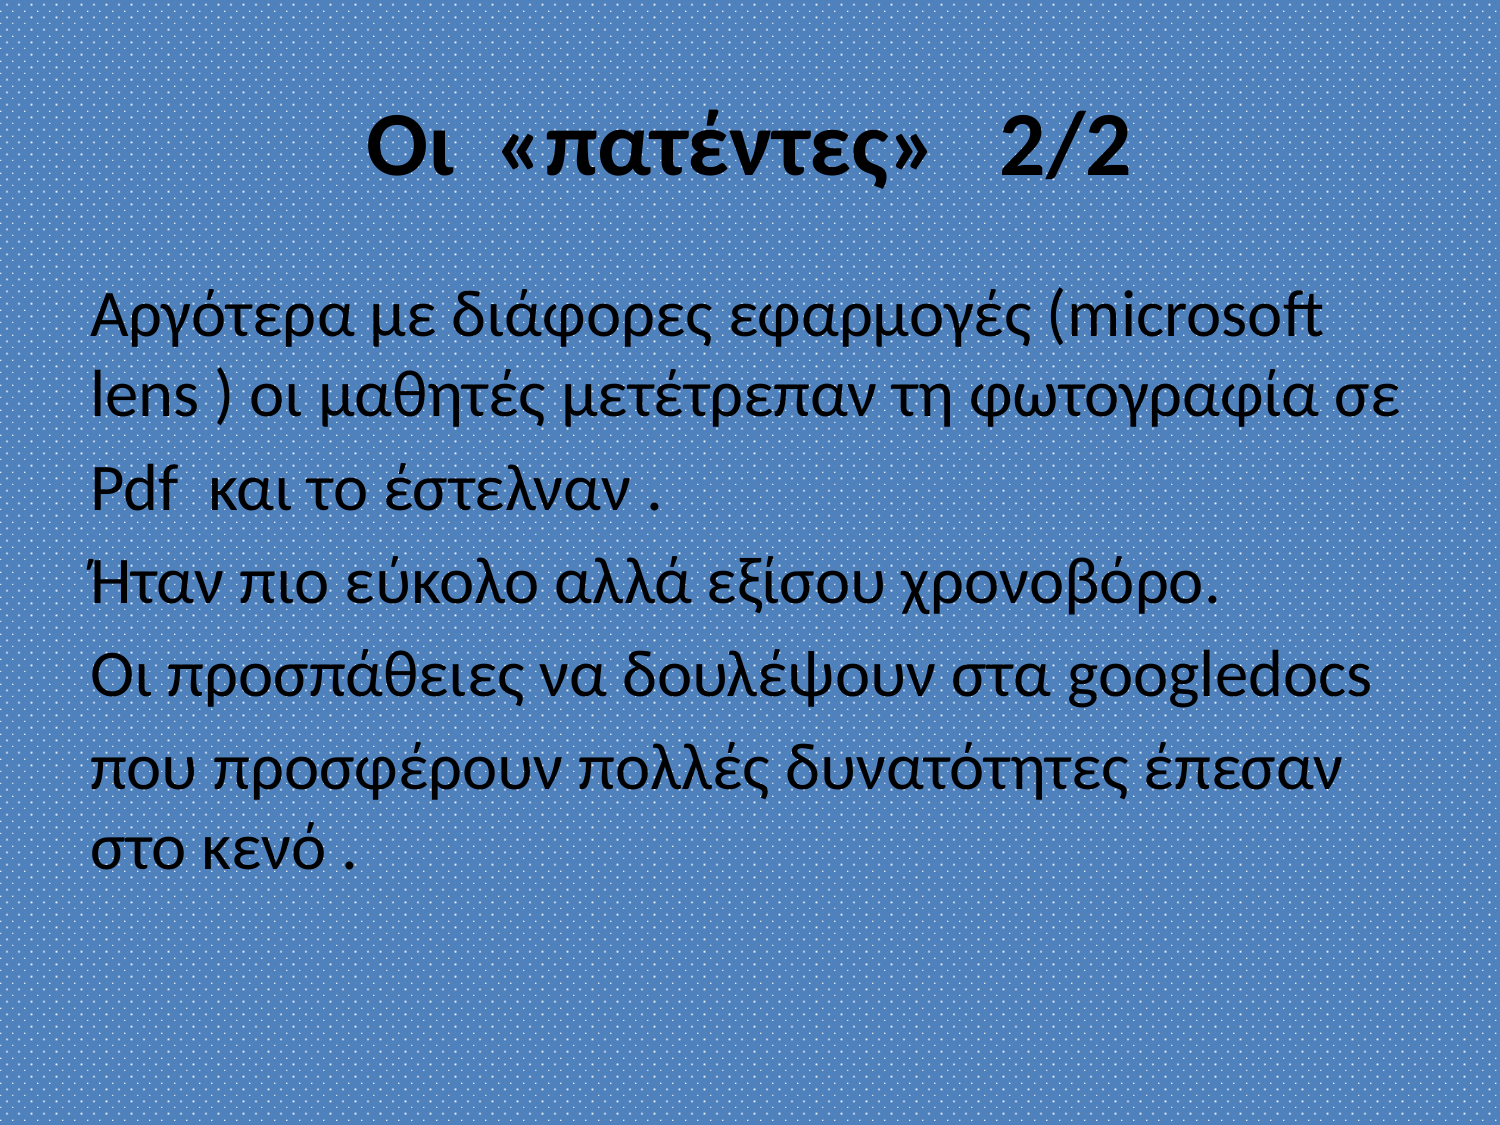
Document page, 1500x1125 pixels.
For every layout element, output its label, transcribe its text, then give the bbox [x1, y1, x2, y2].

picture [0, 0, 1500, 1125]
list Αργότερα με διάφορες εφαρμογές (microsoft lens ) οι μαθητές μετέτρεπαν τη φωτογραφία σε Pdf και το έστελναν . Ήταν πιο εύκολο αλλά εξίσου χρονοβόρο. Οι προσπάθειες να δουλέψουν στα googledocs που προσφέρουν πολλές δυνατότητες έπεσαν στο κενό . [75, 262, 1425, 1005]
title Οι «πατέντες» 2/2 [75, 45, 1425, 233]
